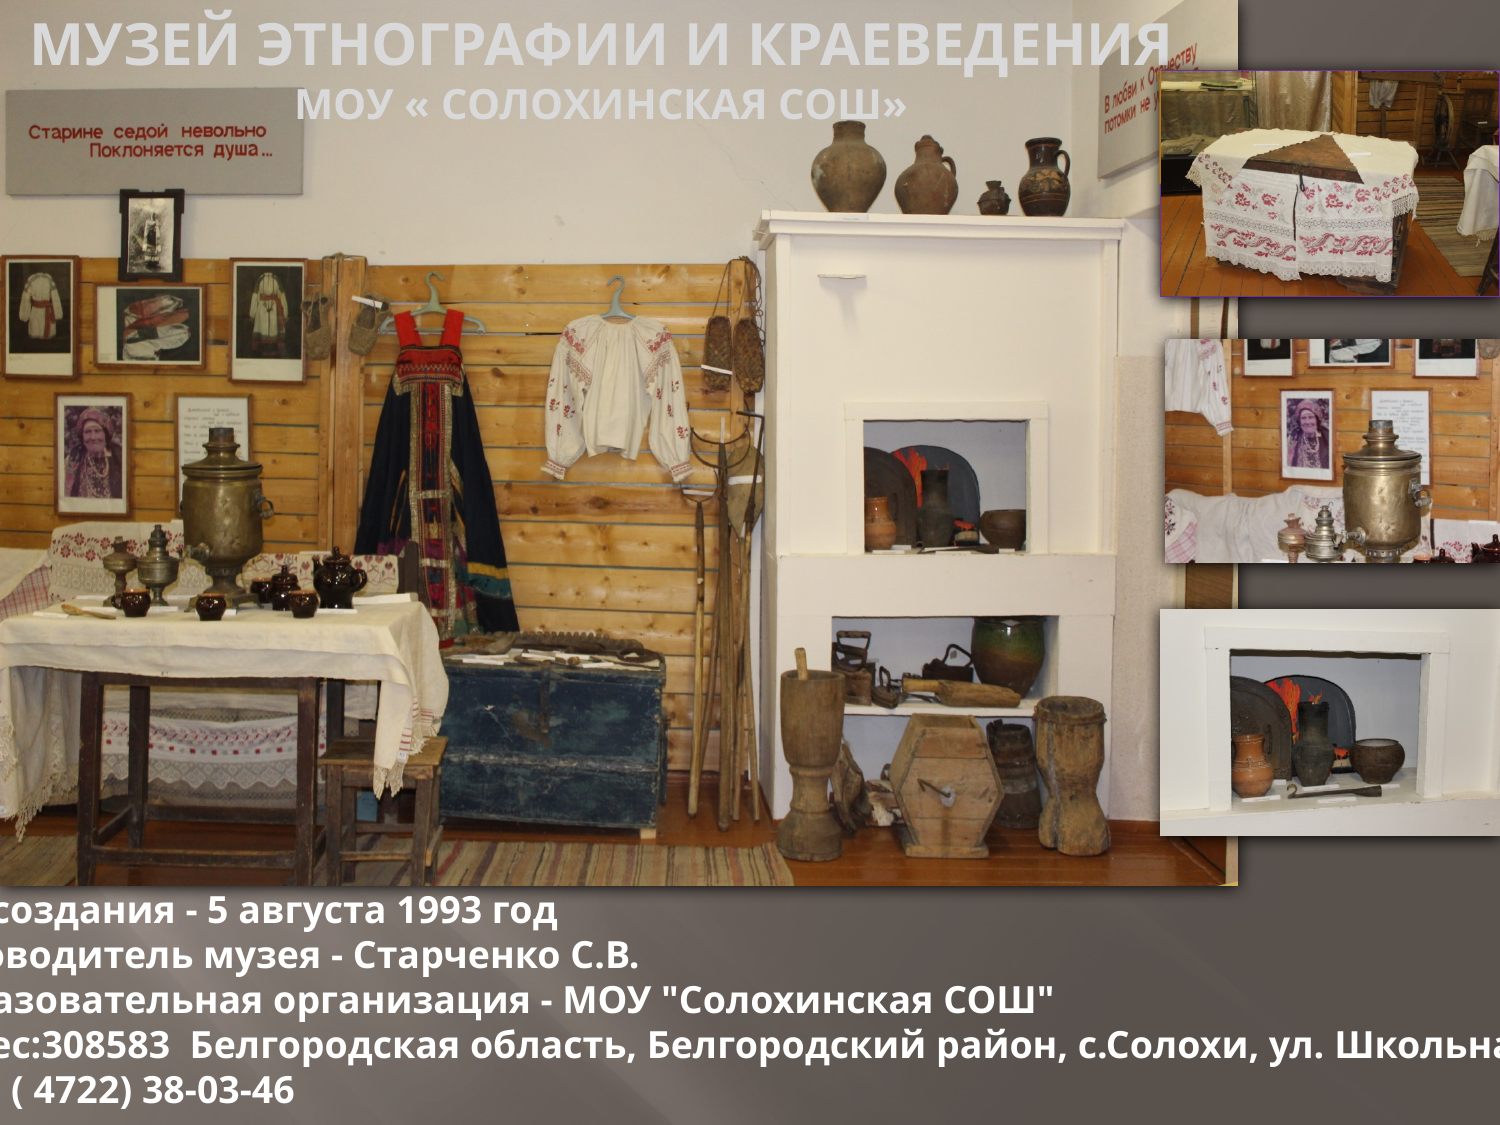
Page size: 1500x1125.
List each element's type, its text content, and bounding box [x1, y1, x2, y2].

picture [0, 0, 1500, 886]
text_box Год создания - 5 августа 1993 год Руководитель музея - Старченко С.В. Образовательная организация - МОУ "Солохинская СОШ" Адрес:308583 Белгородская область, Белгородский район, с.Солохи, ул. Школьная 1А Тел.: ( 4722) 38‑03-46 [0, 879, 1500, 1125]
